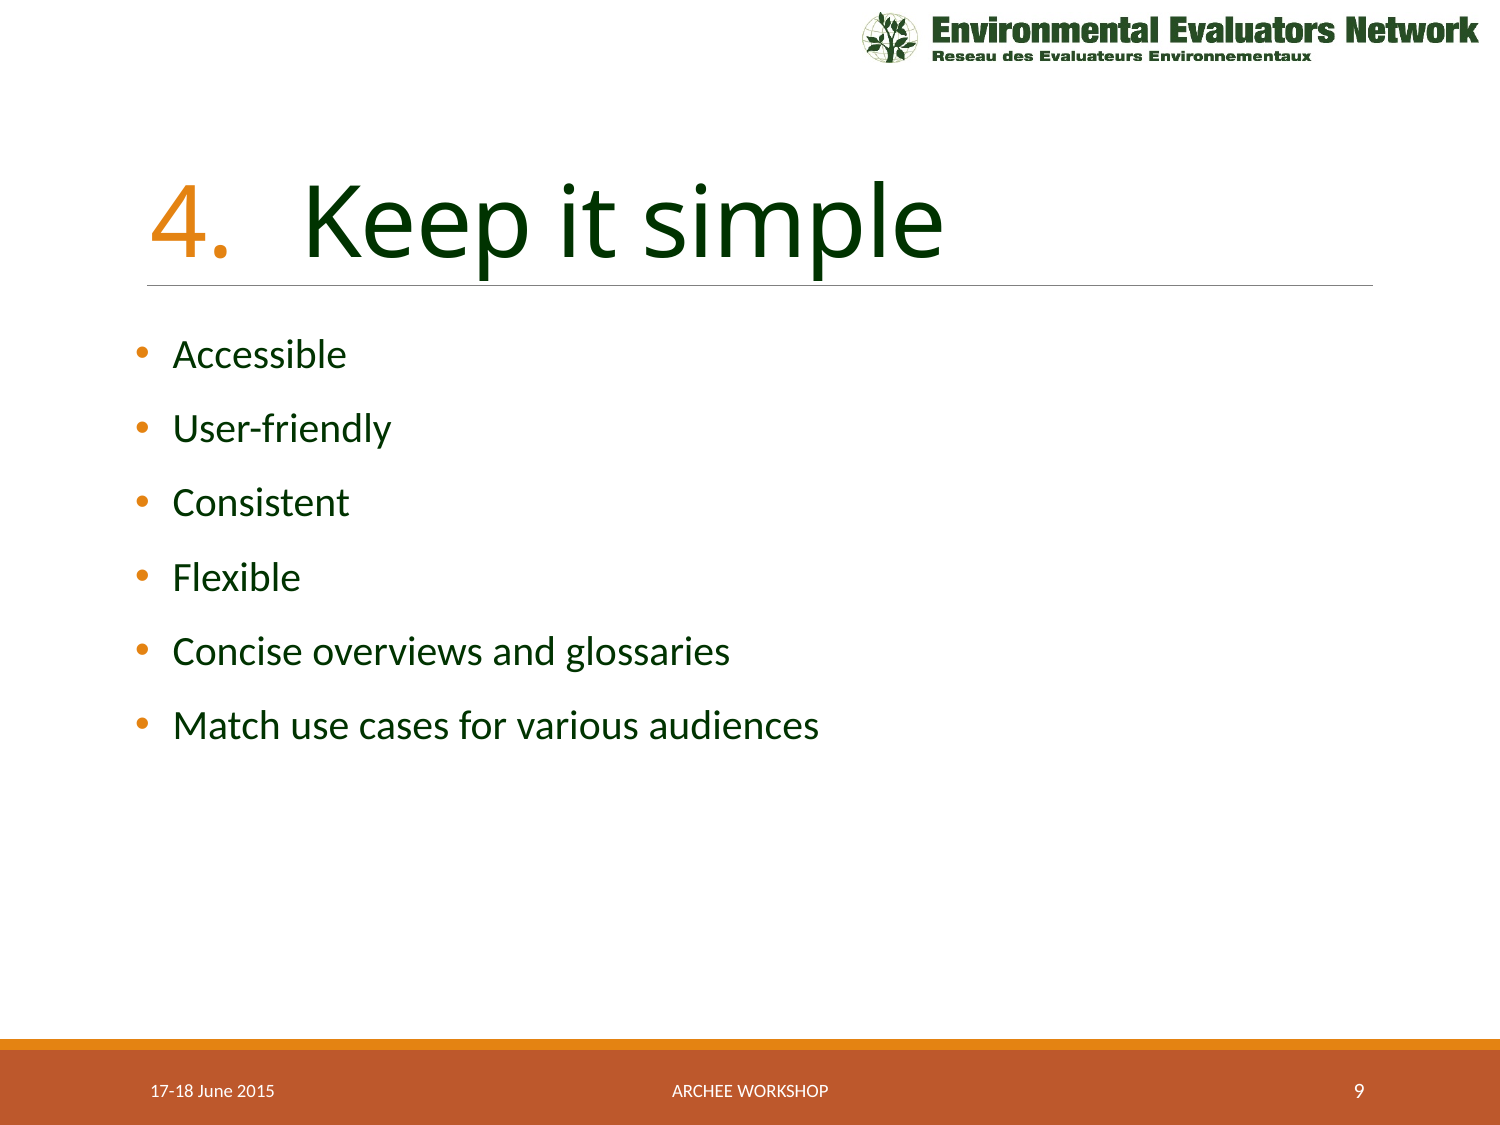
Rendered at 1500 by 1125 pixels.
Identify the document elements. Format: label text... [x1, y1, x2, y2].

footer ArchEE Workshop [453, 1059, 1047, 1120]
slide_number 9 [1218, 1059, 1380, 1120]
list Accessible User-friendly Consistent Flexible Concise overviews and glossaries Match use cases for various audiences [135, 324, 1373, 963]
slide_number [135, 1059, 440, 1120]
picture [862, 12, 1479, 63]
title Keep it simple [135, 55, 1373, 285]
